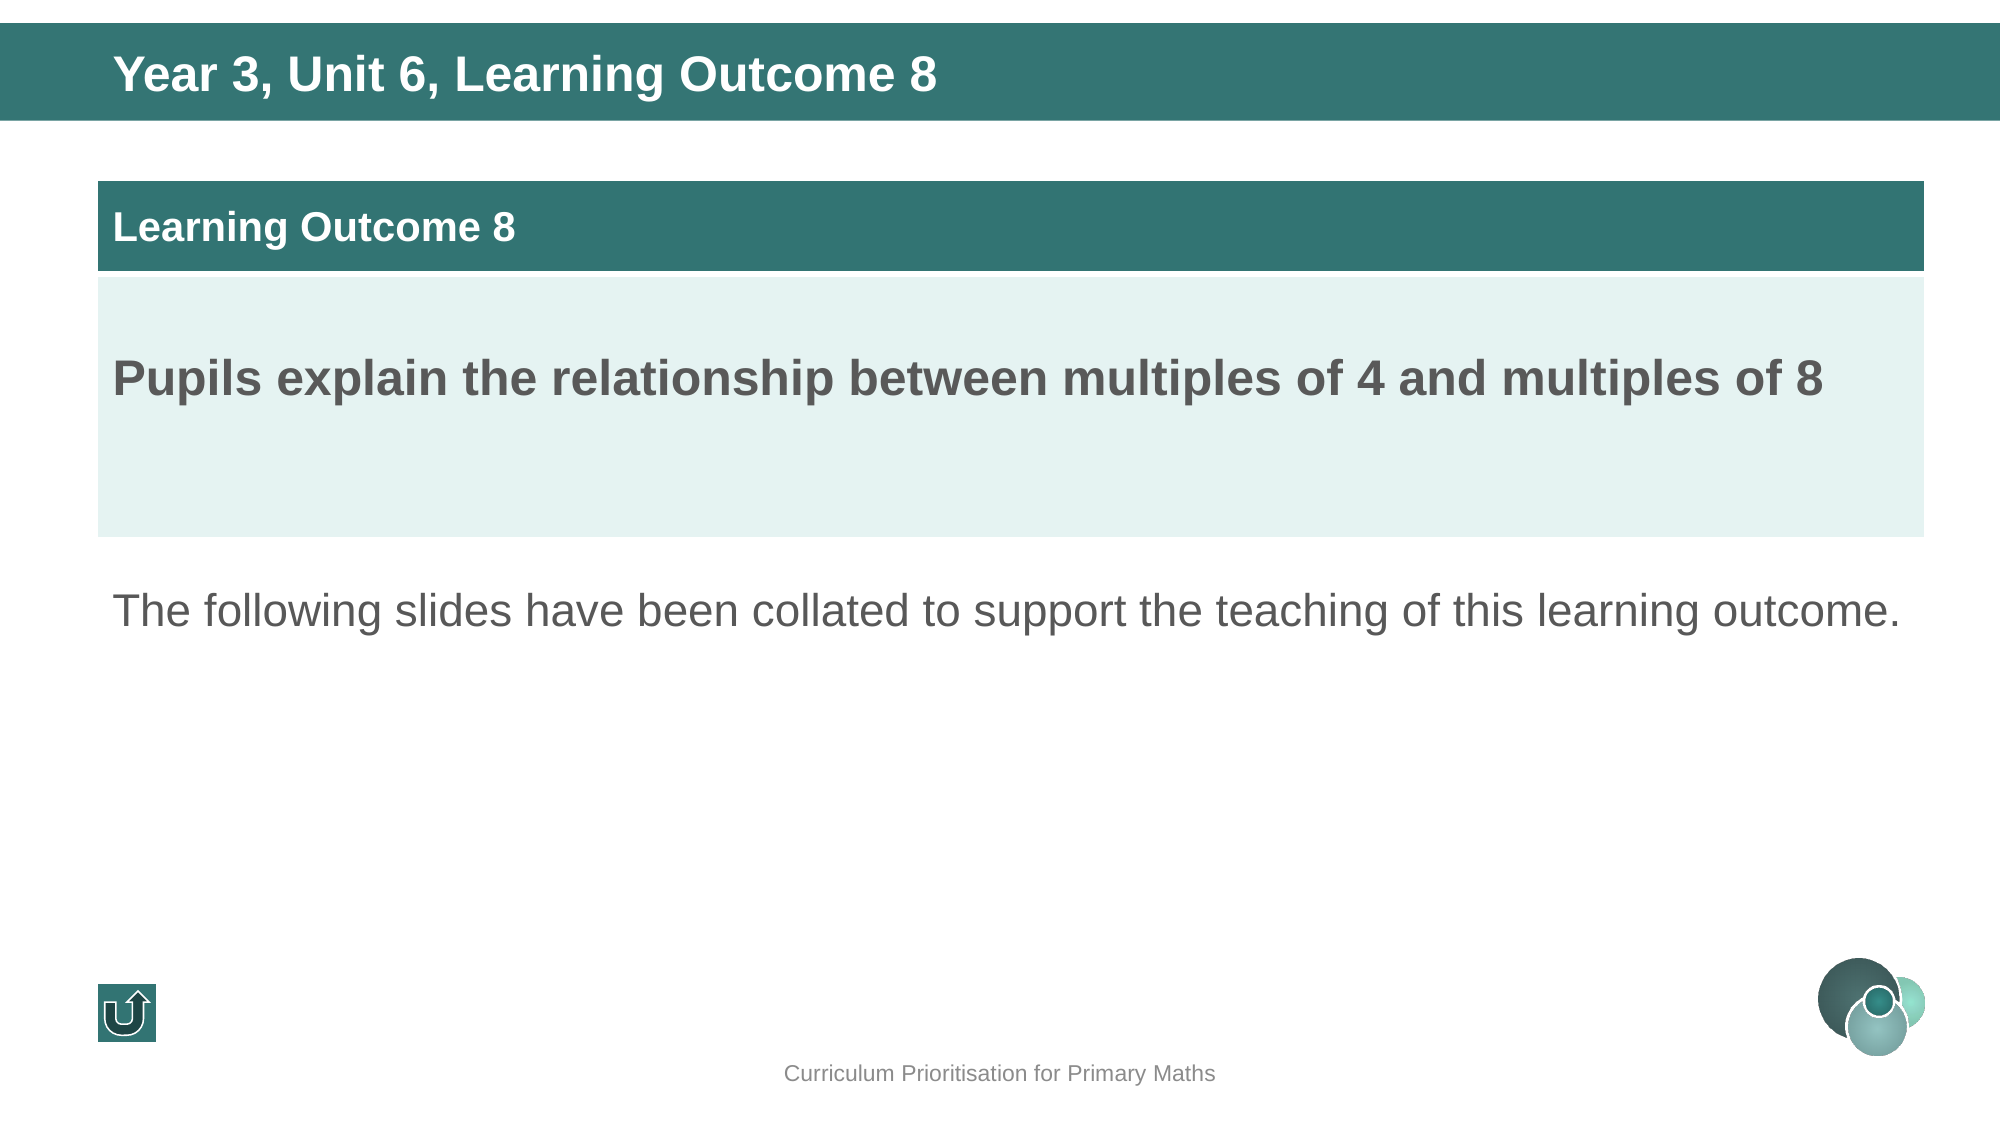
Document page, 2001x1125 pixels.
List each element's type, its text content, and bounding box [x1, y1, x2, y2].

text_box The following slides have been collated to support the teaching of this learning outcome. [97, 562, 1925, 677]
picture [1818, 958, 1925, 1042]
text_box Year 3, Unit 6, Learning Outcome 8 [97, 40, 1945, 111]
table_cell Pupils explain the relationship between multiples of 4 and multiples of 8 [98, 277, 1924, 537]
text_box [96, 983, 157, 1044]
table_header Learning Outcome 8 [98, 181, 1924, 271]
footer Curriculum Prioritisation for Primary Maths [0, 1042, 2000, 1103]
